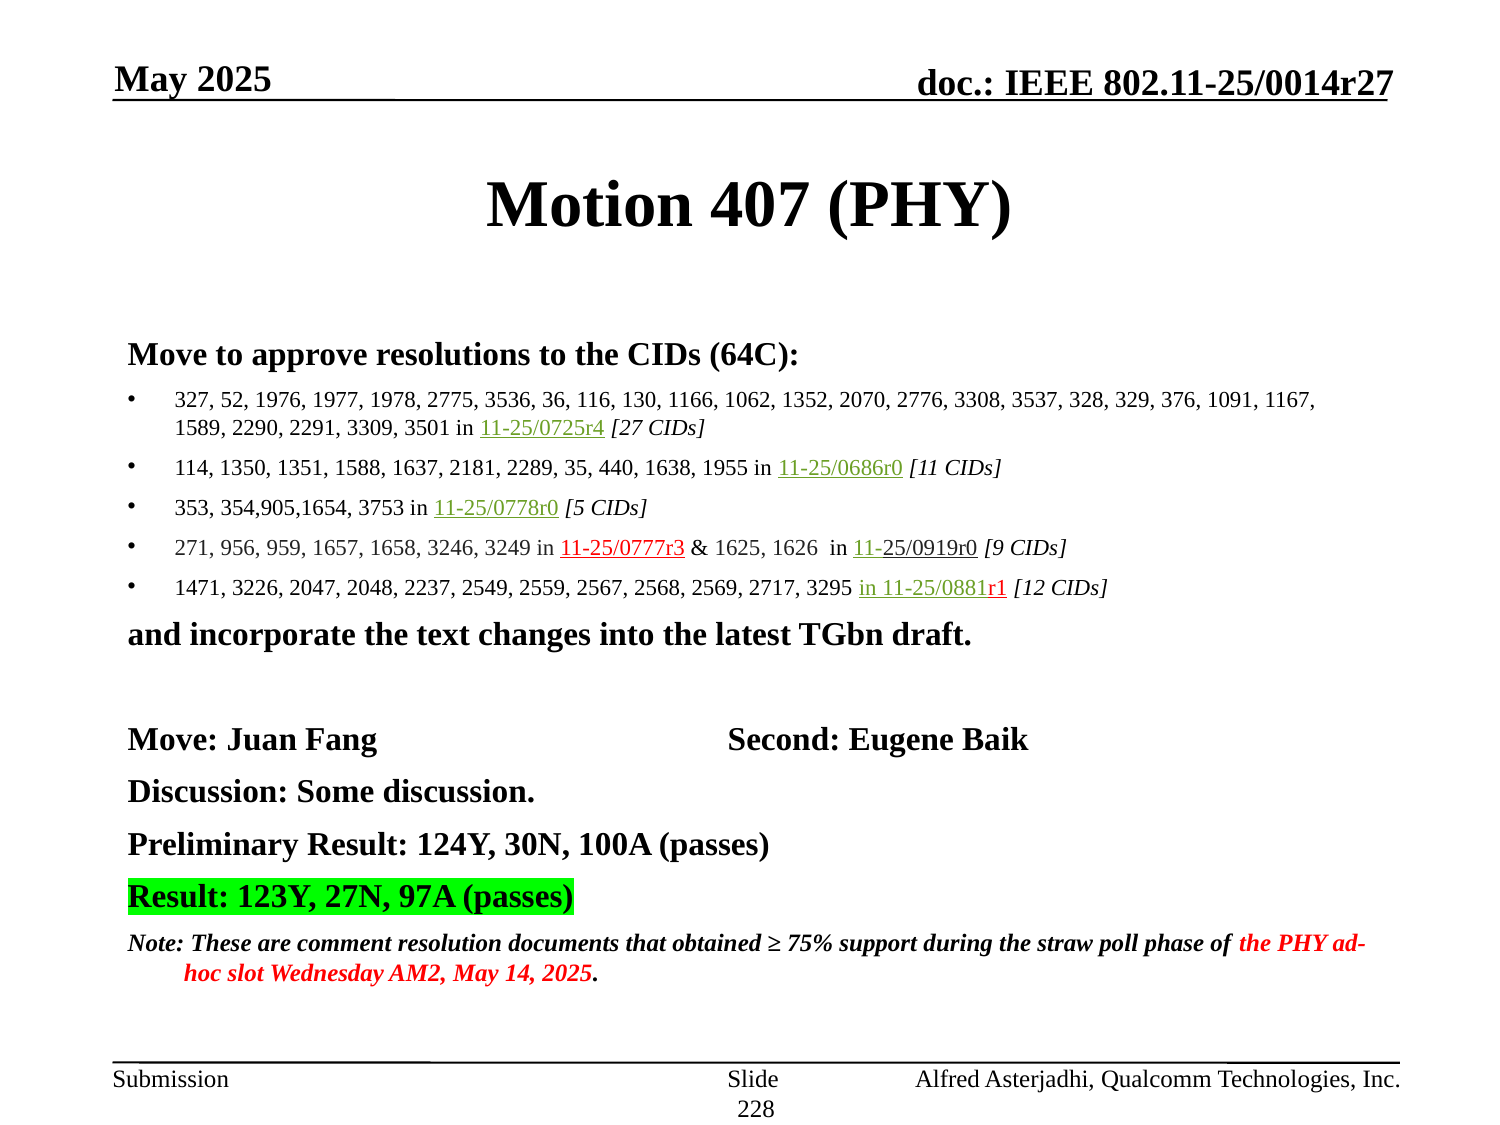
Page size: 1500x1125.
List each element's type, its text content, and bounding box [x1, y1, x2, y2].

footer Alfred Asterjadhi, Qualcomm Technologies, Inc. [878, 1061, 1402, 1093]
slide_number Slide 228 [712, 1061, 800, 1123]
list Move to approve resolutions to the CIDs (64C): 327, 52, 1976, 1977, 1978, 2775, 3536, 36, 116, 130, 1166, 1062, 1352, 2070, 2776, 3308, 3537, 328, 329, 376, 1091, 1167, 1589, 2290, 2291, 3309, 3501 in 11-25/0725r4 [27 CIDs] 114, 1350, 1351, 1588, 1637, 2181, 2289, 35, 440, 1638, 1955 in 11-25/0686r0 [11 CIDs] 353, 354,905,1654, 3753 in 11-25/0778r0 [5 CIDs] 271, 956, 959, 1657, 1658, 3246, 3249 in 11-25/0777r3 & 1625, 1626 in 11-25/0919r0 [9 CIDs] 1471, 3226, 2047, 2048, 2237, 2549, 2559, 2567, 2568, 2569, 2717, 3295 in 11-25/0881r1 [12 CIDs] and incorporate the text changes into the latest TGbn draft. Move: Juan Fang Second: Eugene Baik Discussion: Some discussion. Preliminary Result: 124Y, 30N, 100A (passes) Result: 123Y, 27N, 97A (passes) Note: These are comment resolution documents that obtained ≥ 75% support during the straw poll phase of the PHY ad-hoc slot Wednesday AM2, May 14, 2025. [112, 324, 1388, 1063]
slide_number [114, 54, 423, 100]
title Motion 407 (PHY) [112, 112, 1388, 288]
